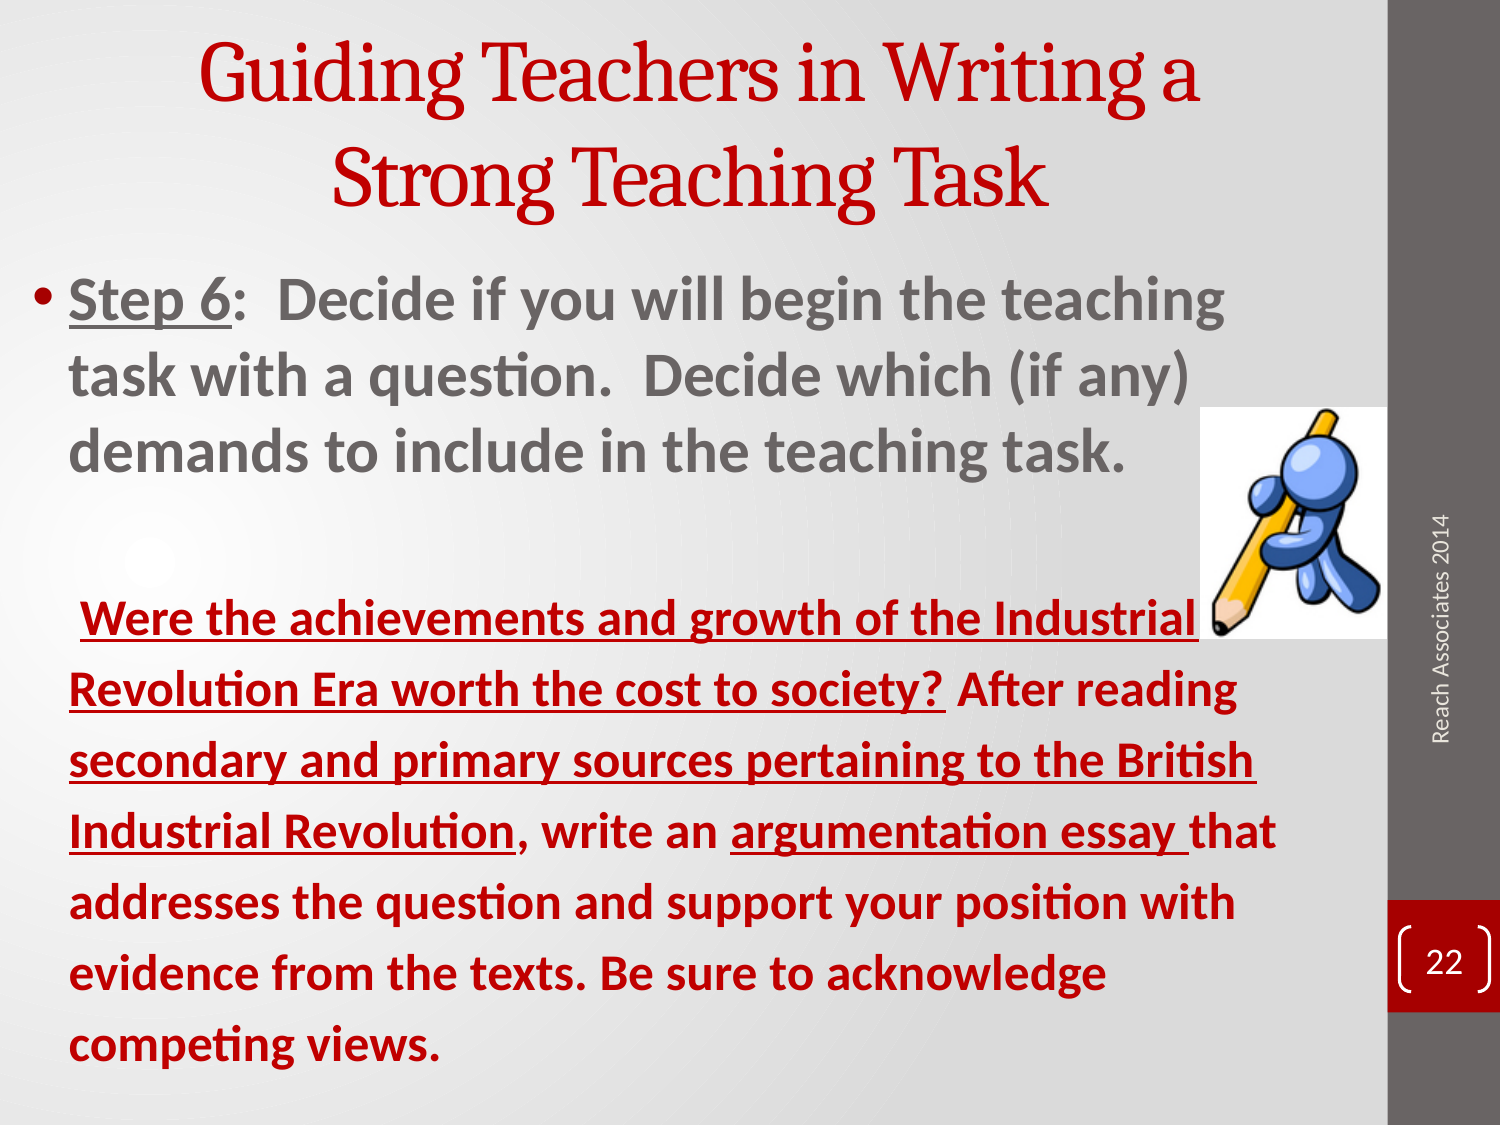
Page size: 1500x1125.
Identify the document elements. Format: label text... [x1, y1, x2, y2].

picture [1199, 407, 1387, 640]
footer Reach Associates 2014 [1408, 500, 1469, 889]
slide_number 22 [1397, 925, 1492, 994]
list Step 6: Decide if you will begin the teaching task with a question. Decide which (if any) demands to include in the teaching task. Were the achievements and growth of the Industrial Revolution Era worth the cost to society? After reading secondary and primary sources pertaining to the British Industrial Revolution, write an argumentation essay that addresses the question and support your position with evidence from the texts. Be sure to acknowledge competing views. [0, 249, 1310, 1087]
title Guiding Teachers in Writing a Strong Teaching Task [75, 24, 1325, 213]
